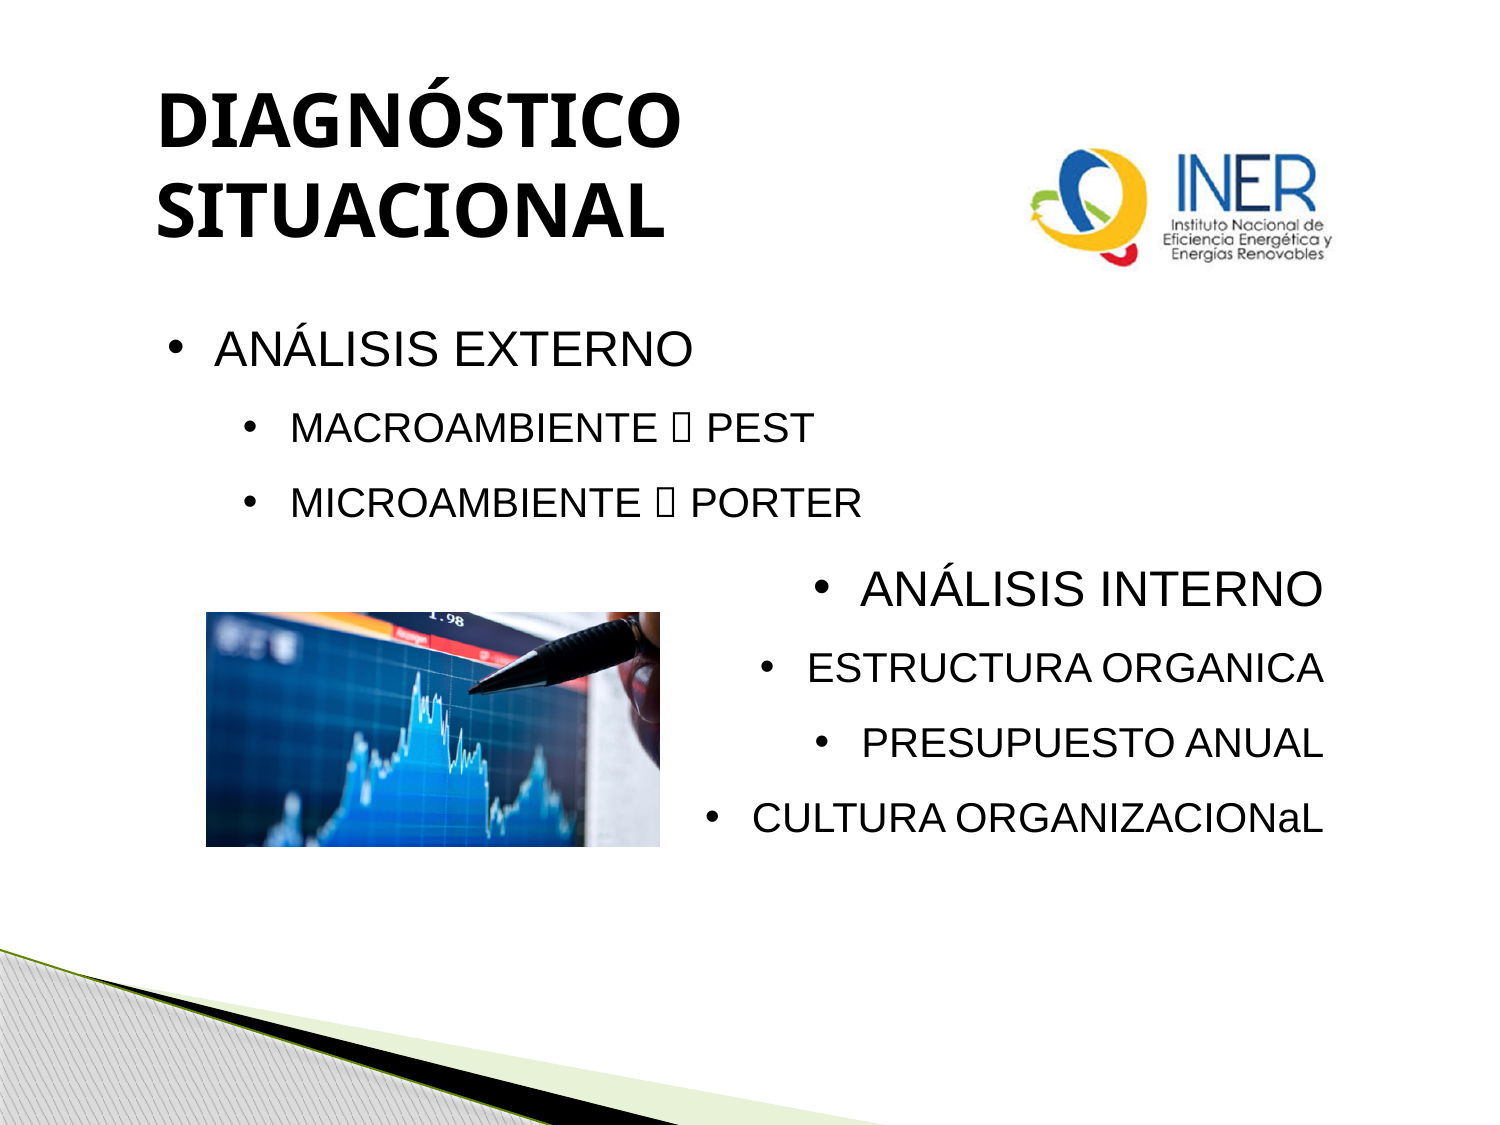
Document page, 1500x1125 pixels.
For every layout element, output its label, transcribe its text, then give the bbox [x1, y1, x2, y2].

text_box DIAGNÓSTICO SITUACIONAL [140, 65, 1078, 260]
picture [1017, 101, 1343, 315]
text_box ANÁLISIS EXTERNO MACROAMBIENTE  PEST MICROAMBIENTE  PORTER ANÁLISIS INTERNO ESTRUCTURA ORGANICA PRESUPUESTO ANUAL CULTURA ORGANIZACIONaL [153, 278, 1340, 939]
picture [206, 611, 660, 847]
